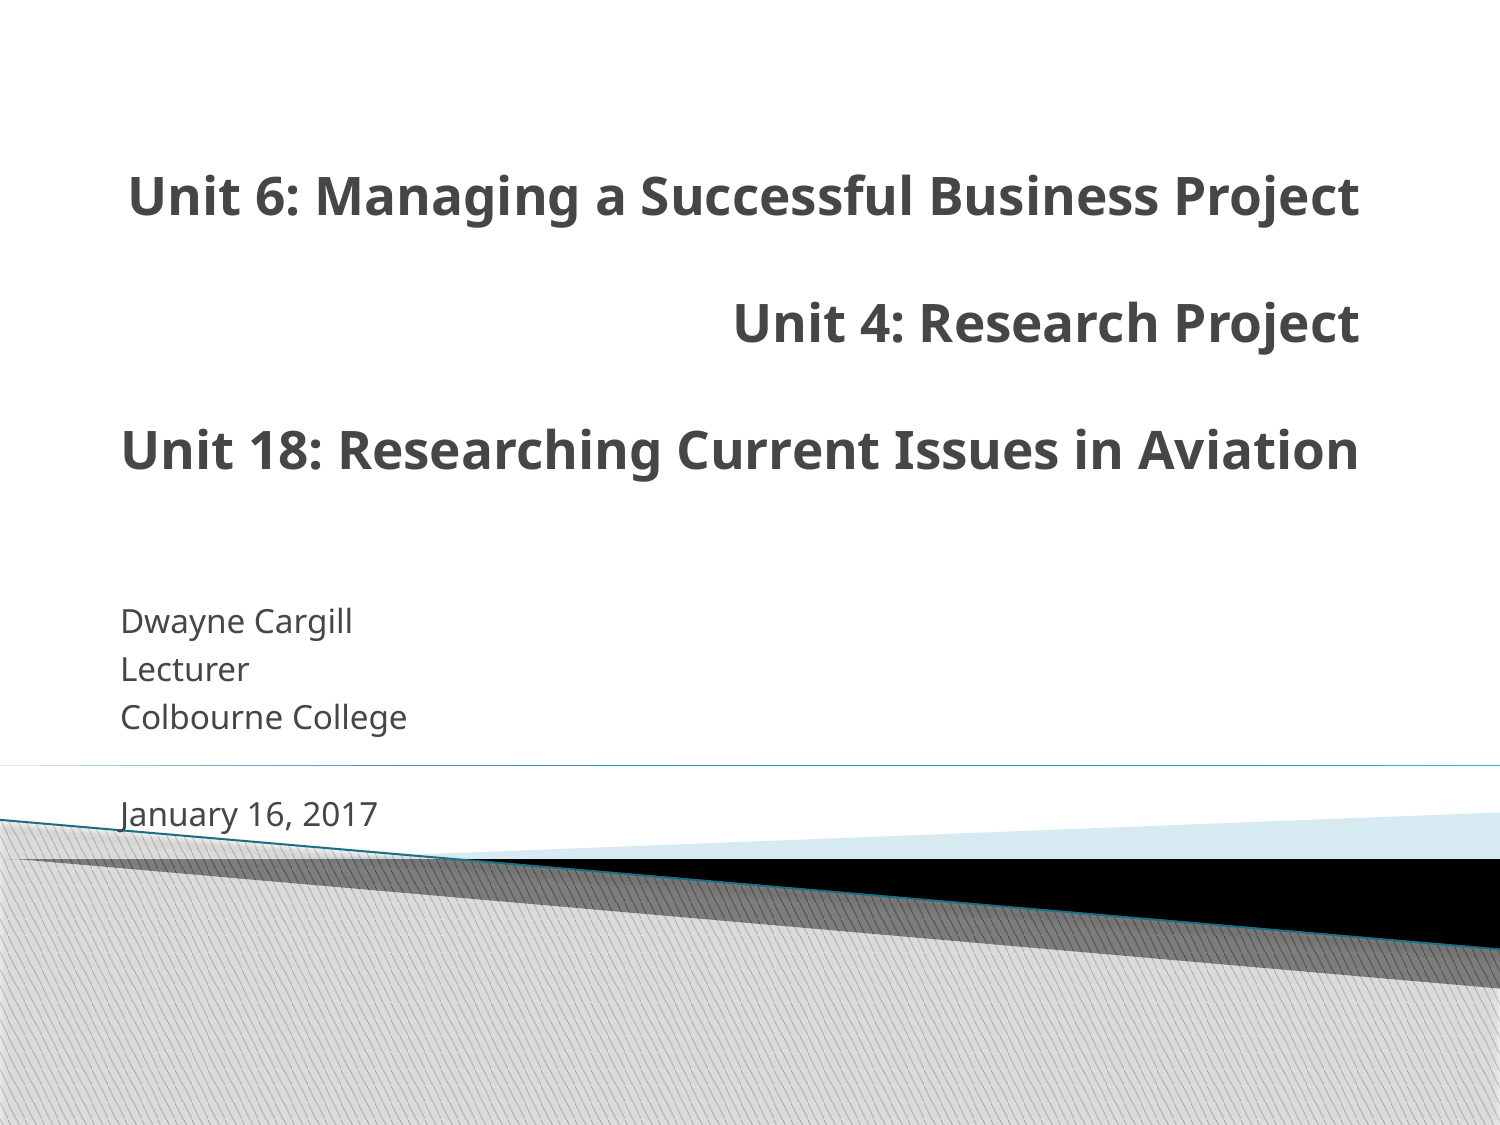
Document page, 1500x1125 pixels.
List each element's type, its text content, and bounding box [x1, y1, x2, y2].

picture [5, 859, 1500, 989]
title Unit 6: Managing a Successful Business Project Unit 4: Research Project Unit 18: Researching Current Issues in Aviation [99, 149, 1375, 488]
subtitle Dwayne Cargill Lecturer Colbourne College January 16, 2017 [112, 592, 1388, 838]
